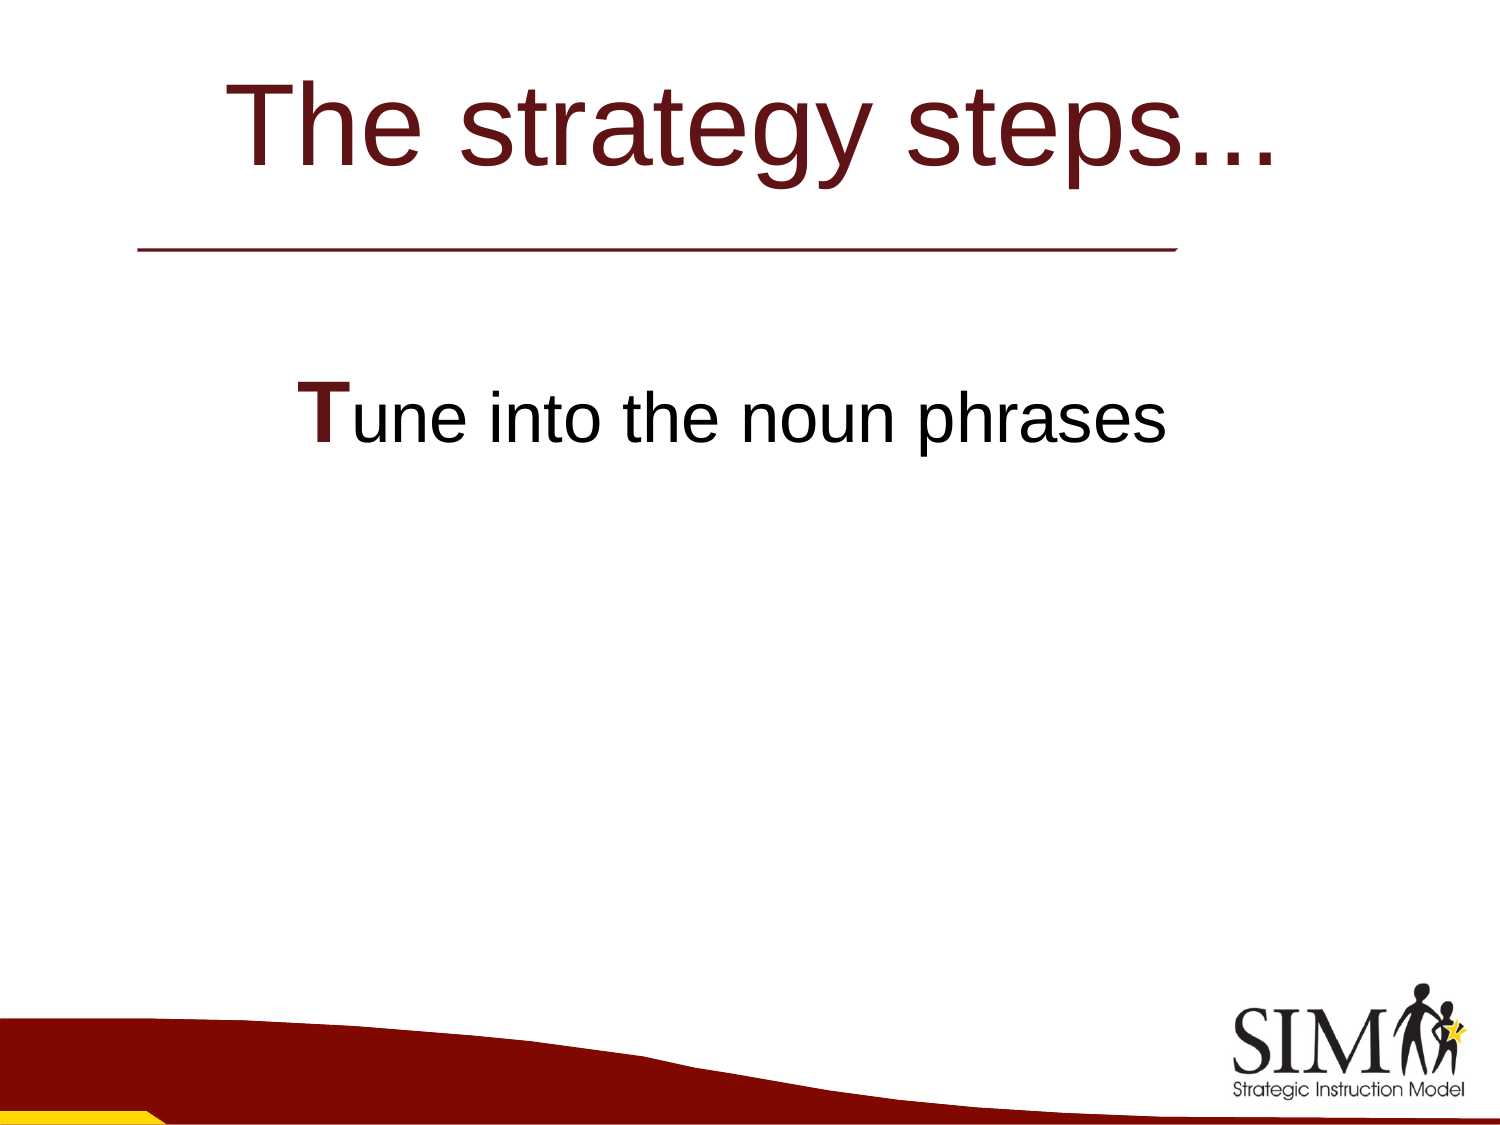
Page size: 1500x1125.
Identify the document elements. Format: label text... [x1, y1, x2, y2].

picture [1212, 962, 1488, 1118]
text_box [1145, 210, 1427, 352]
text_box Tune into the noun phrases [287, 349, 1180, 466]
title The strategy steps... [29, 43, 1480, 232]
